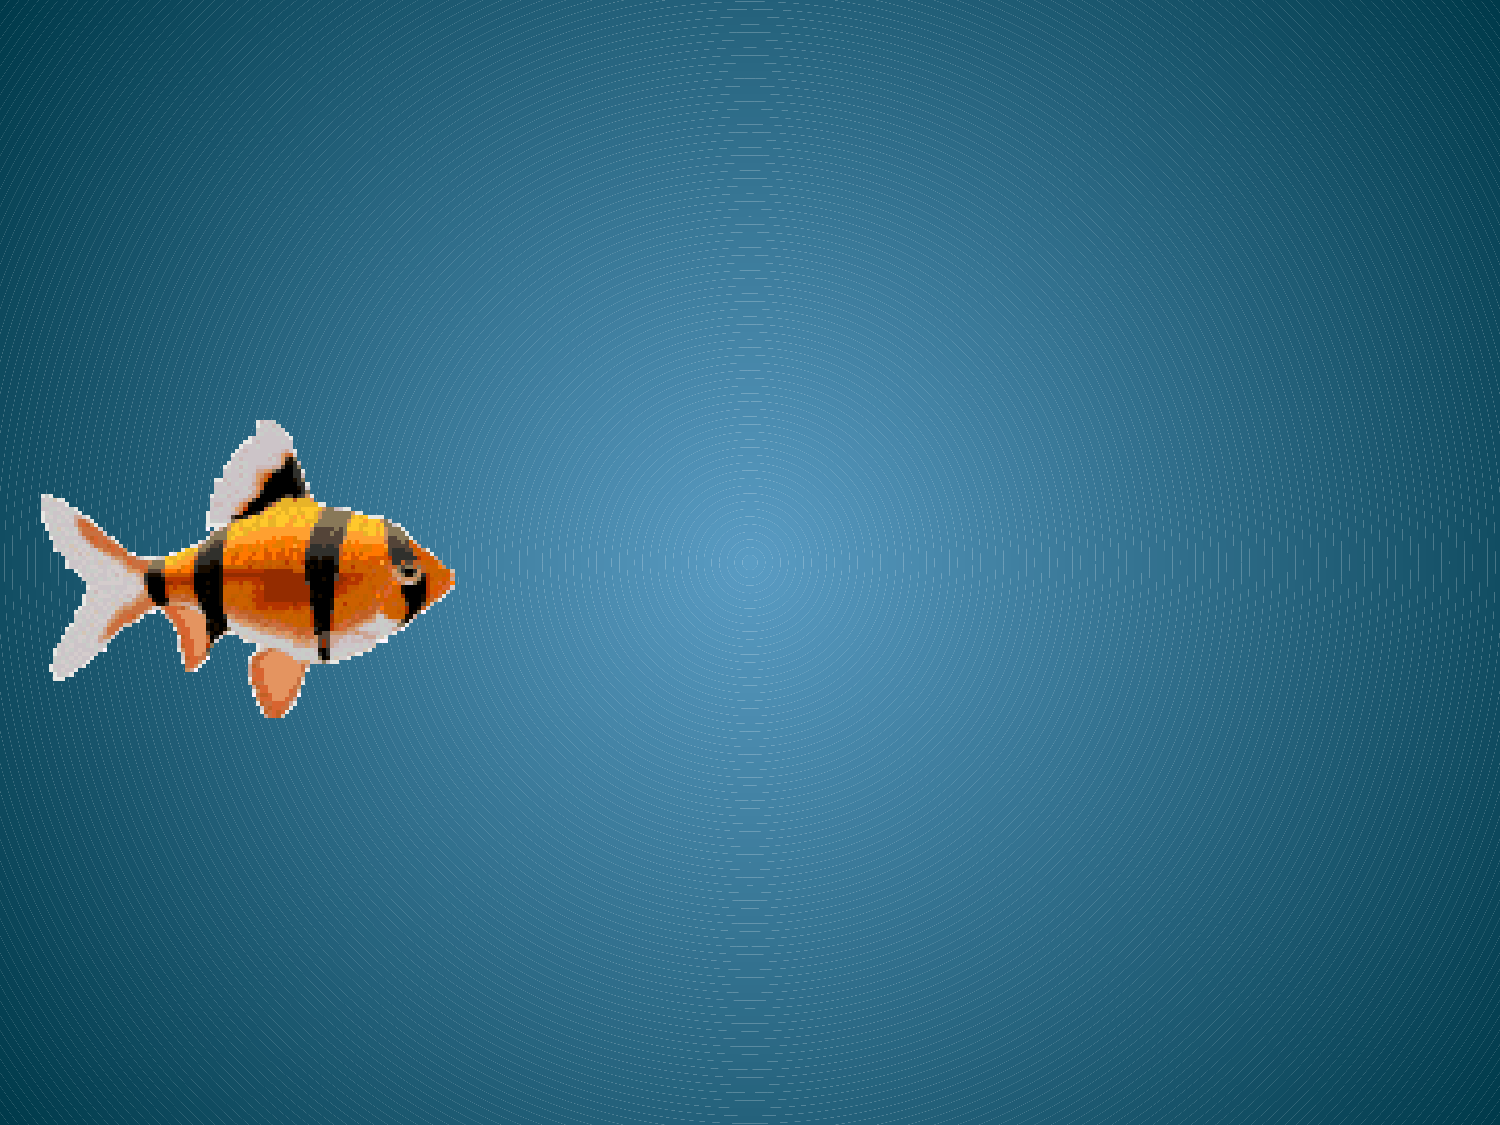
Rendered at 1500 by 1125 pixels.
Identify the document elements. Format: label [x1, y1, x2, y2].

picture [41, 420, 455, 732]
